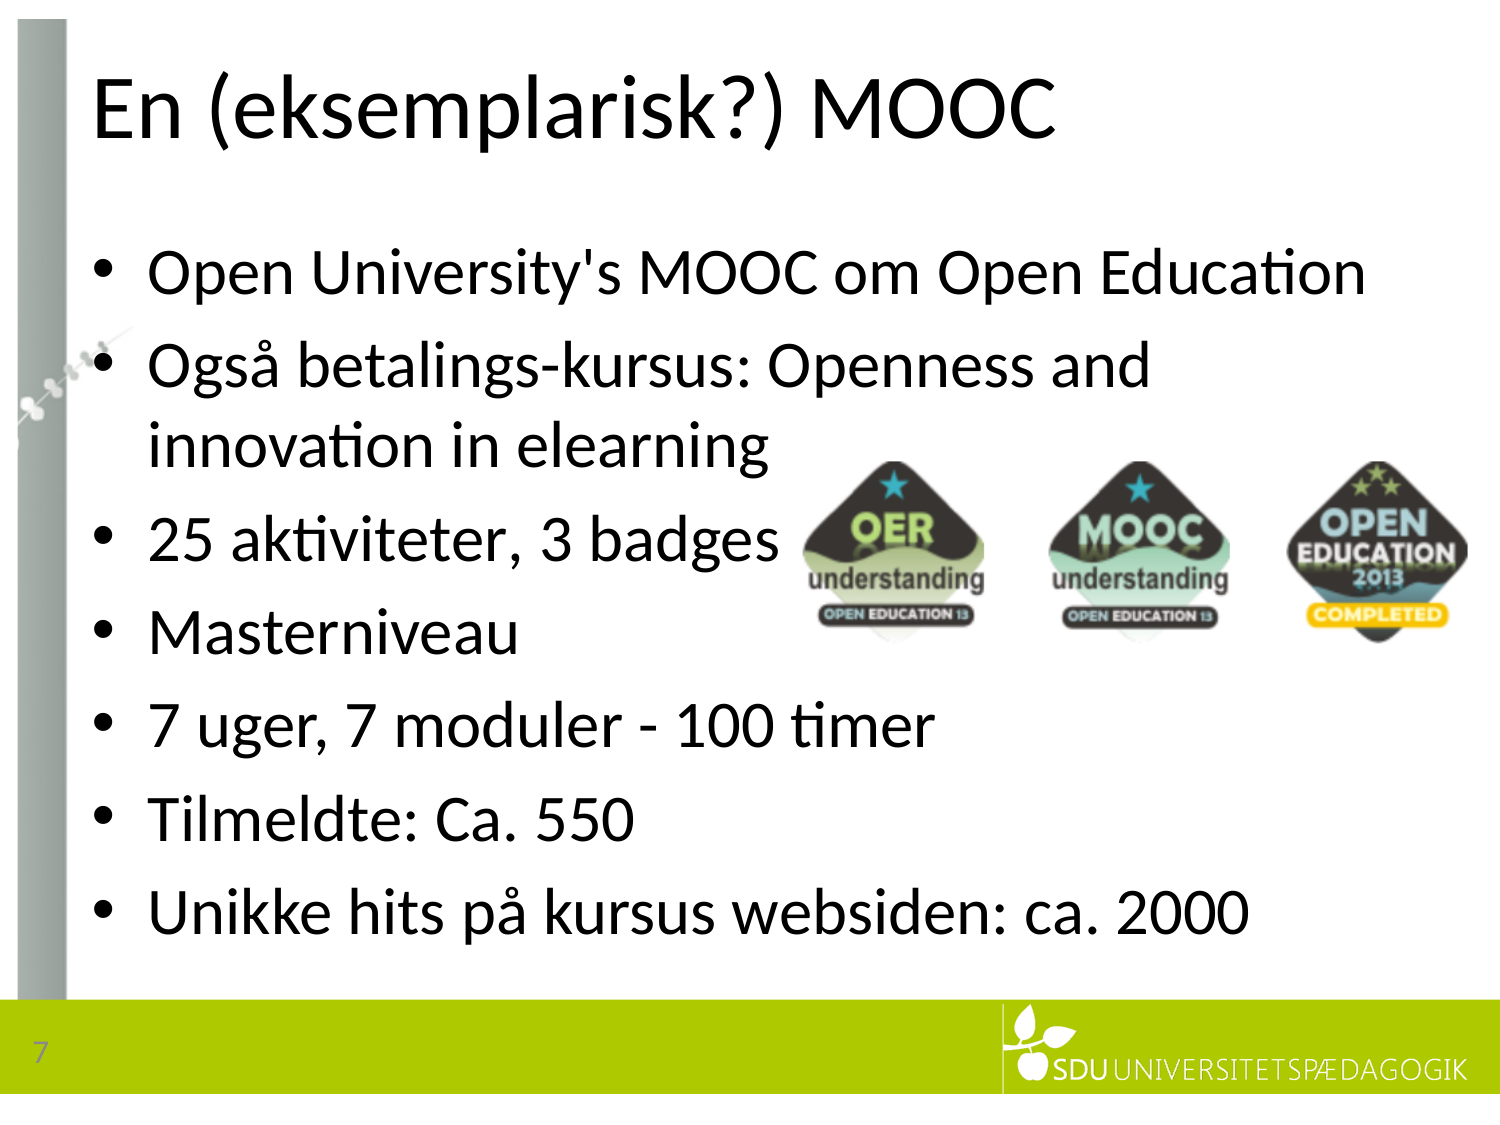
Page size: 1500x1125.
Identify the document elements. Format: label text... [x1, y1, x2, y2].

picture [780, 444, 1500, 657]
title En (eksemplarisk?) MOOC [76, 19, 1473, 185]
picture [17, 19, 134, 999]
picture [998, 1001, 1475, 1094]
list Open University's MOOC om Open Education Også betalings-kursus: Openness and innovation in elearning 25 aktiviteter, 3 badges Masterniveau 7 uger, 7 moduler - 100 timer Tilmeldte: Ca. 550 Unikke hits på kursus websiden: ca. 2000 [76, 219, 1471, 988]
slide_number 7 [17, 1023, 134, 1083]
